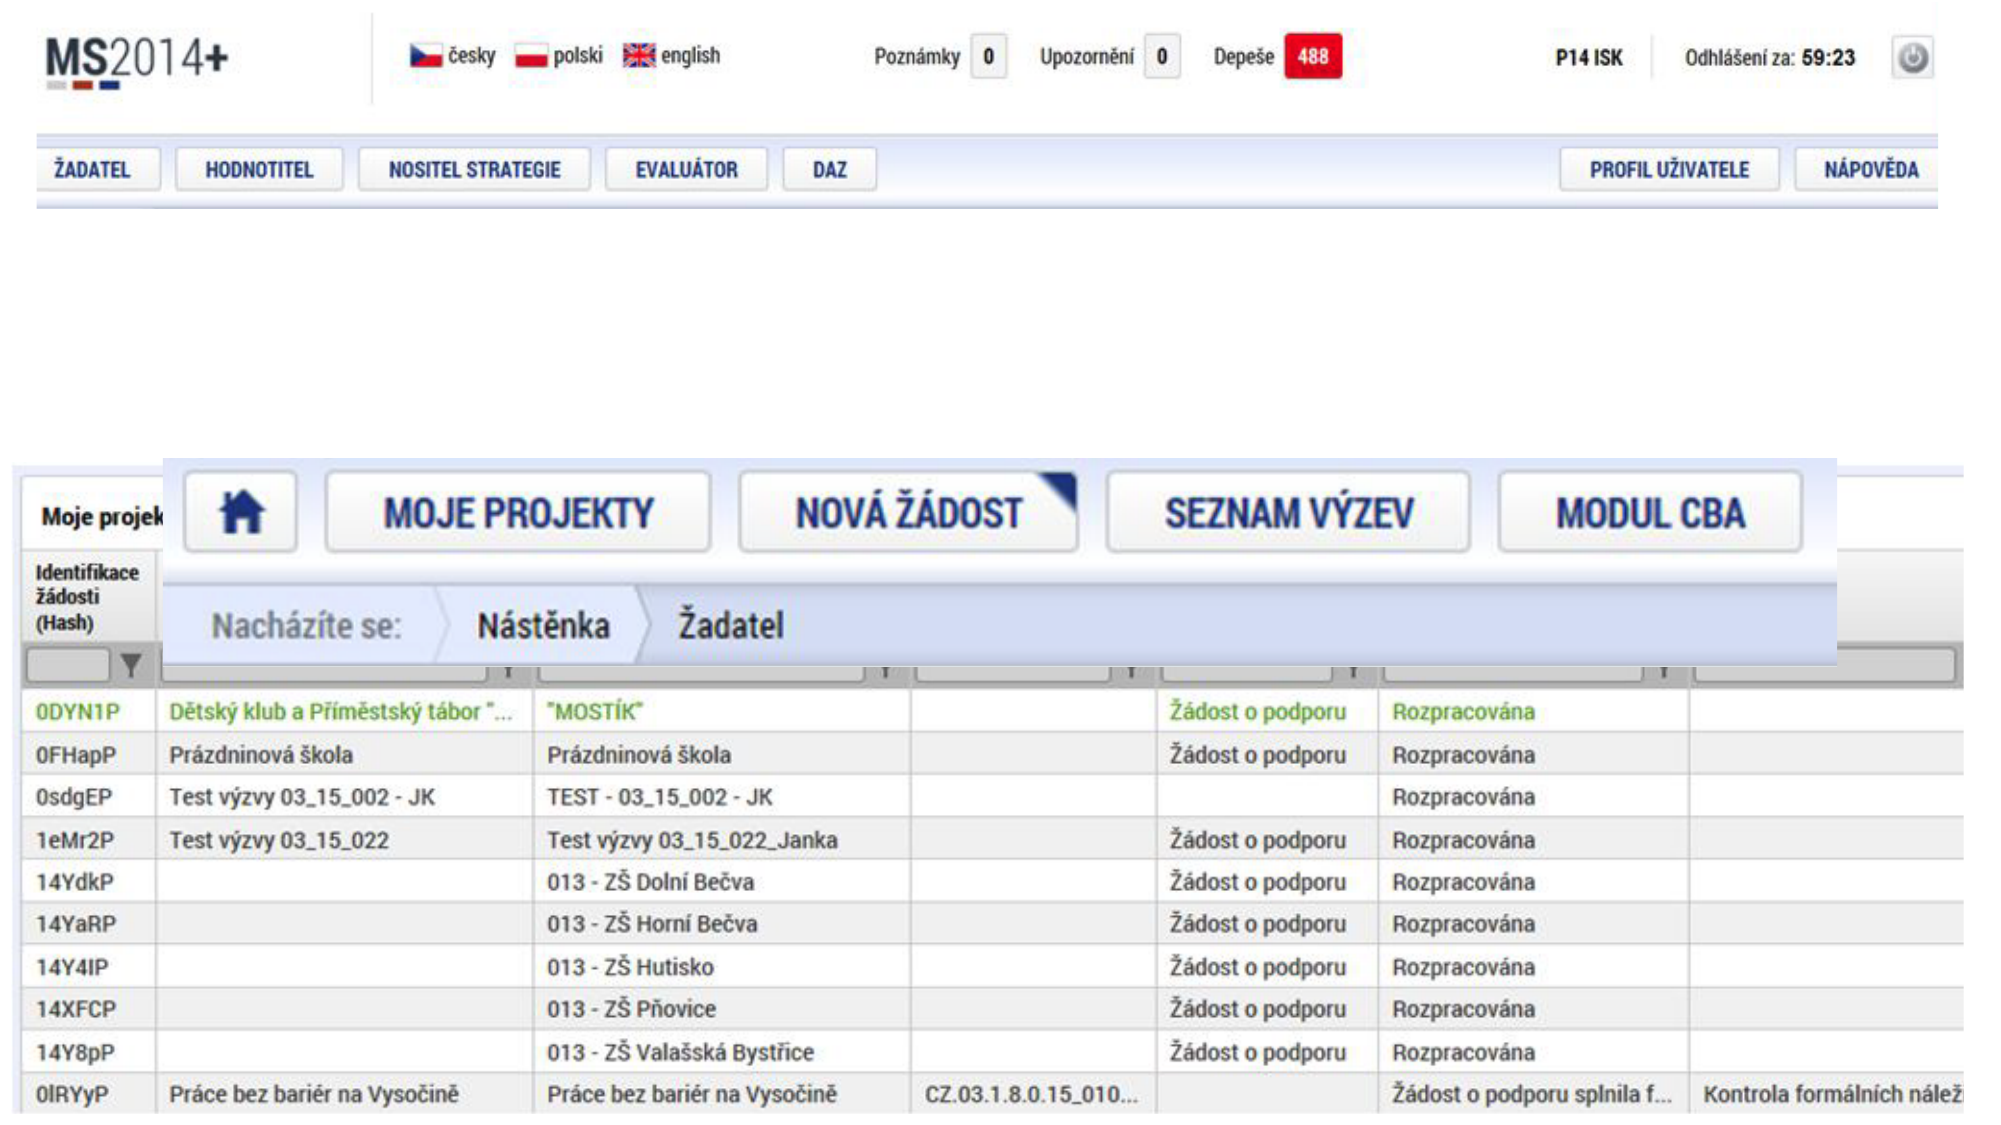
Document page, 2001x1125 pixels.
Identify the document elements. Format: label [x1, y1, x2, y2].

picture [11, 458, 1964, 1114]
picture [36, 2, 1939, 209]
